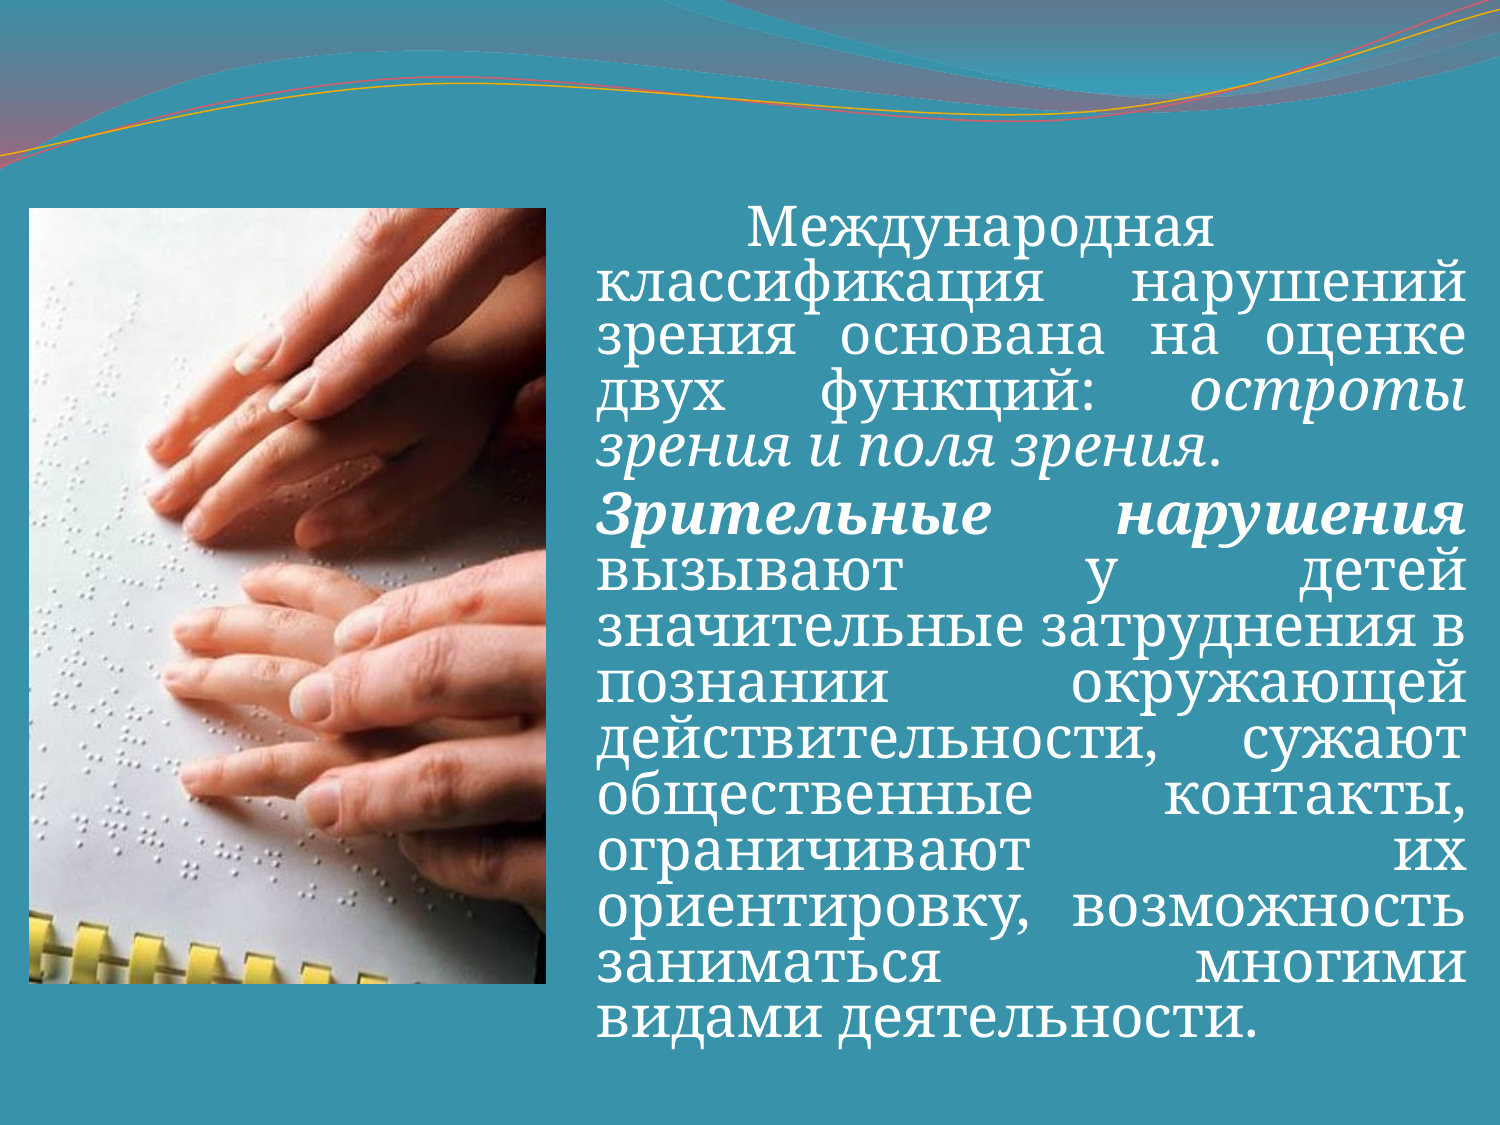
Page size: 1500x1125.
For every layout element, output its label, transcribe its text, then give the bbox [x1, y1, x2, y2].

subtitle Международная классификация нарушений зрения основана на оценке двух функций: остроты зрения и поля зрения. Зрительные нарушения вызывают у детей значительные затруднения в познании окружающей действительности, сужают общественные контакты, ограничивают их ориентировку, возможность заниматься многими видами деятельности. [596, 196, 1471, 1125]
picture [29, 207, 546, 984]
